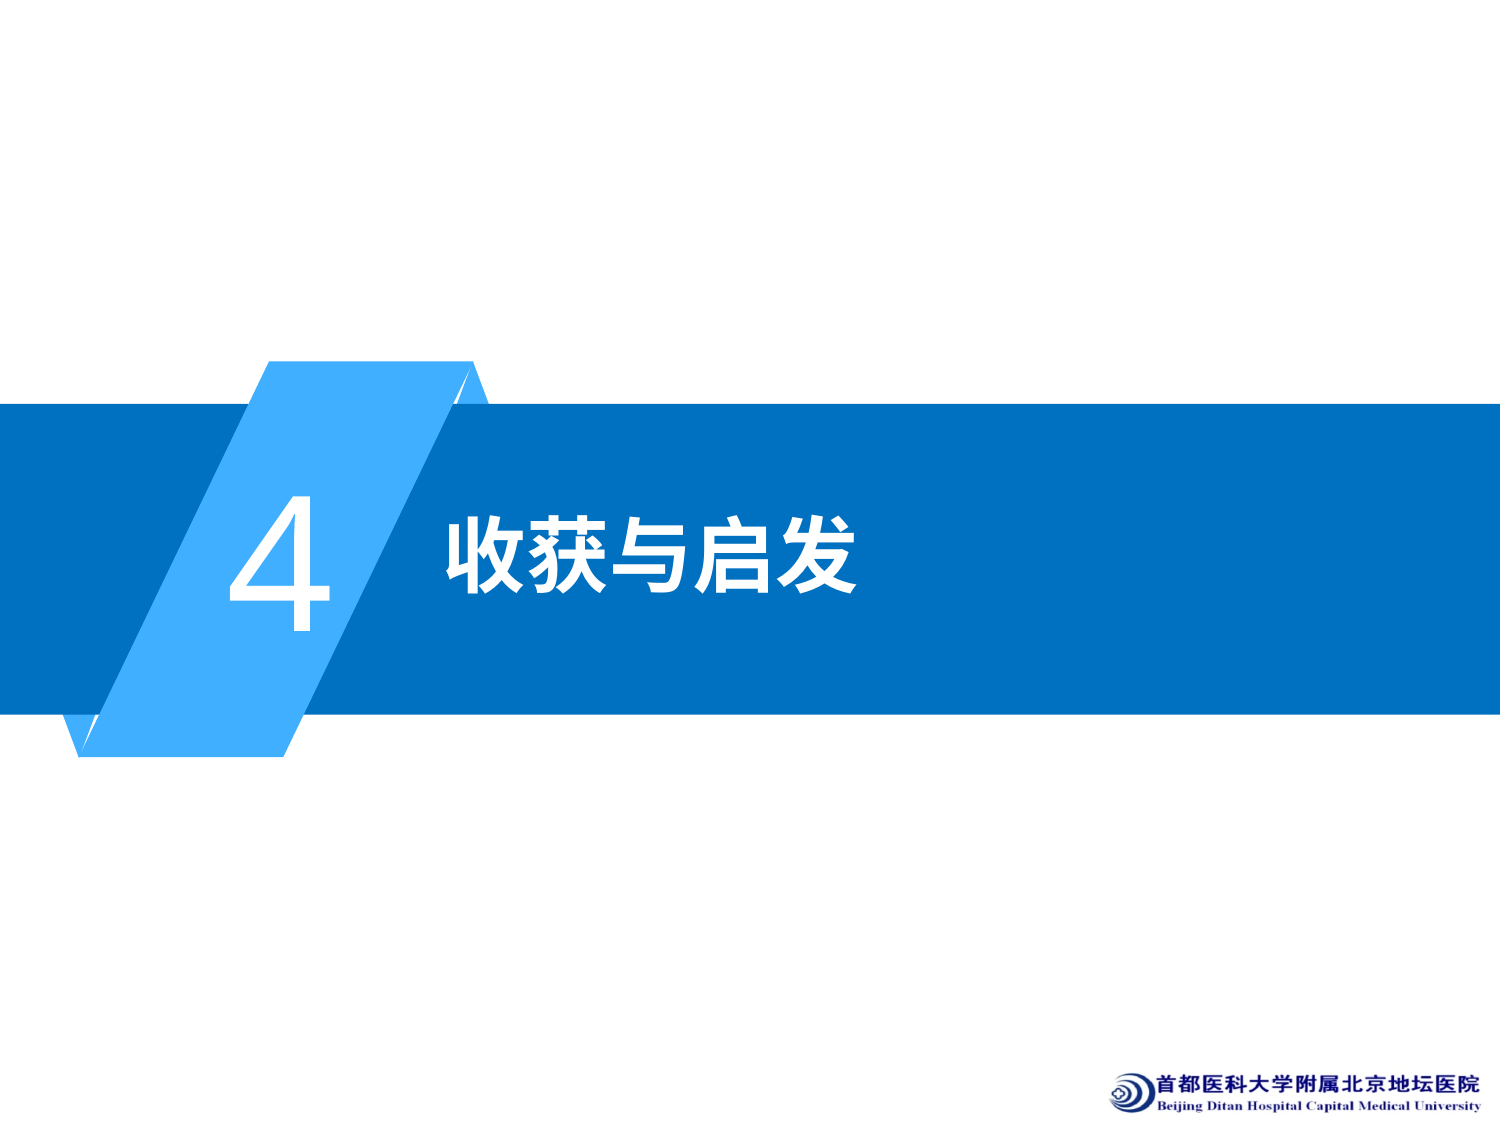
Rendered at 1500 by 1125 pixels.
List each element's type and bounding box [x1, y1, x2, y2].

text_box [0, 361, 1500, 759]
picture [1083, 1058, 1500, 1125]
